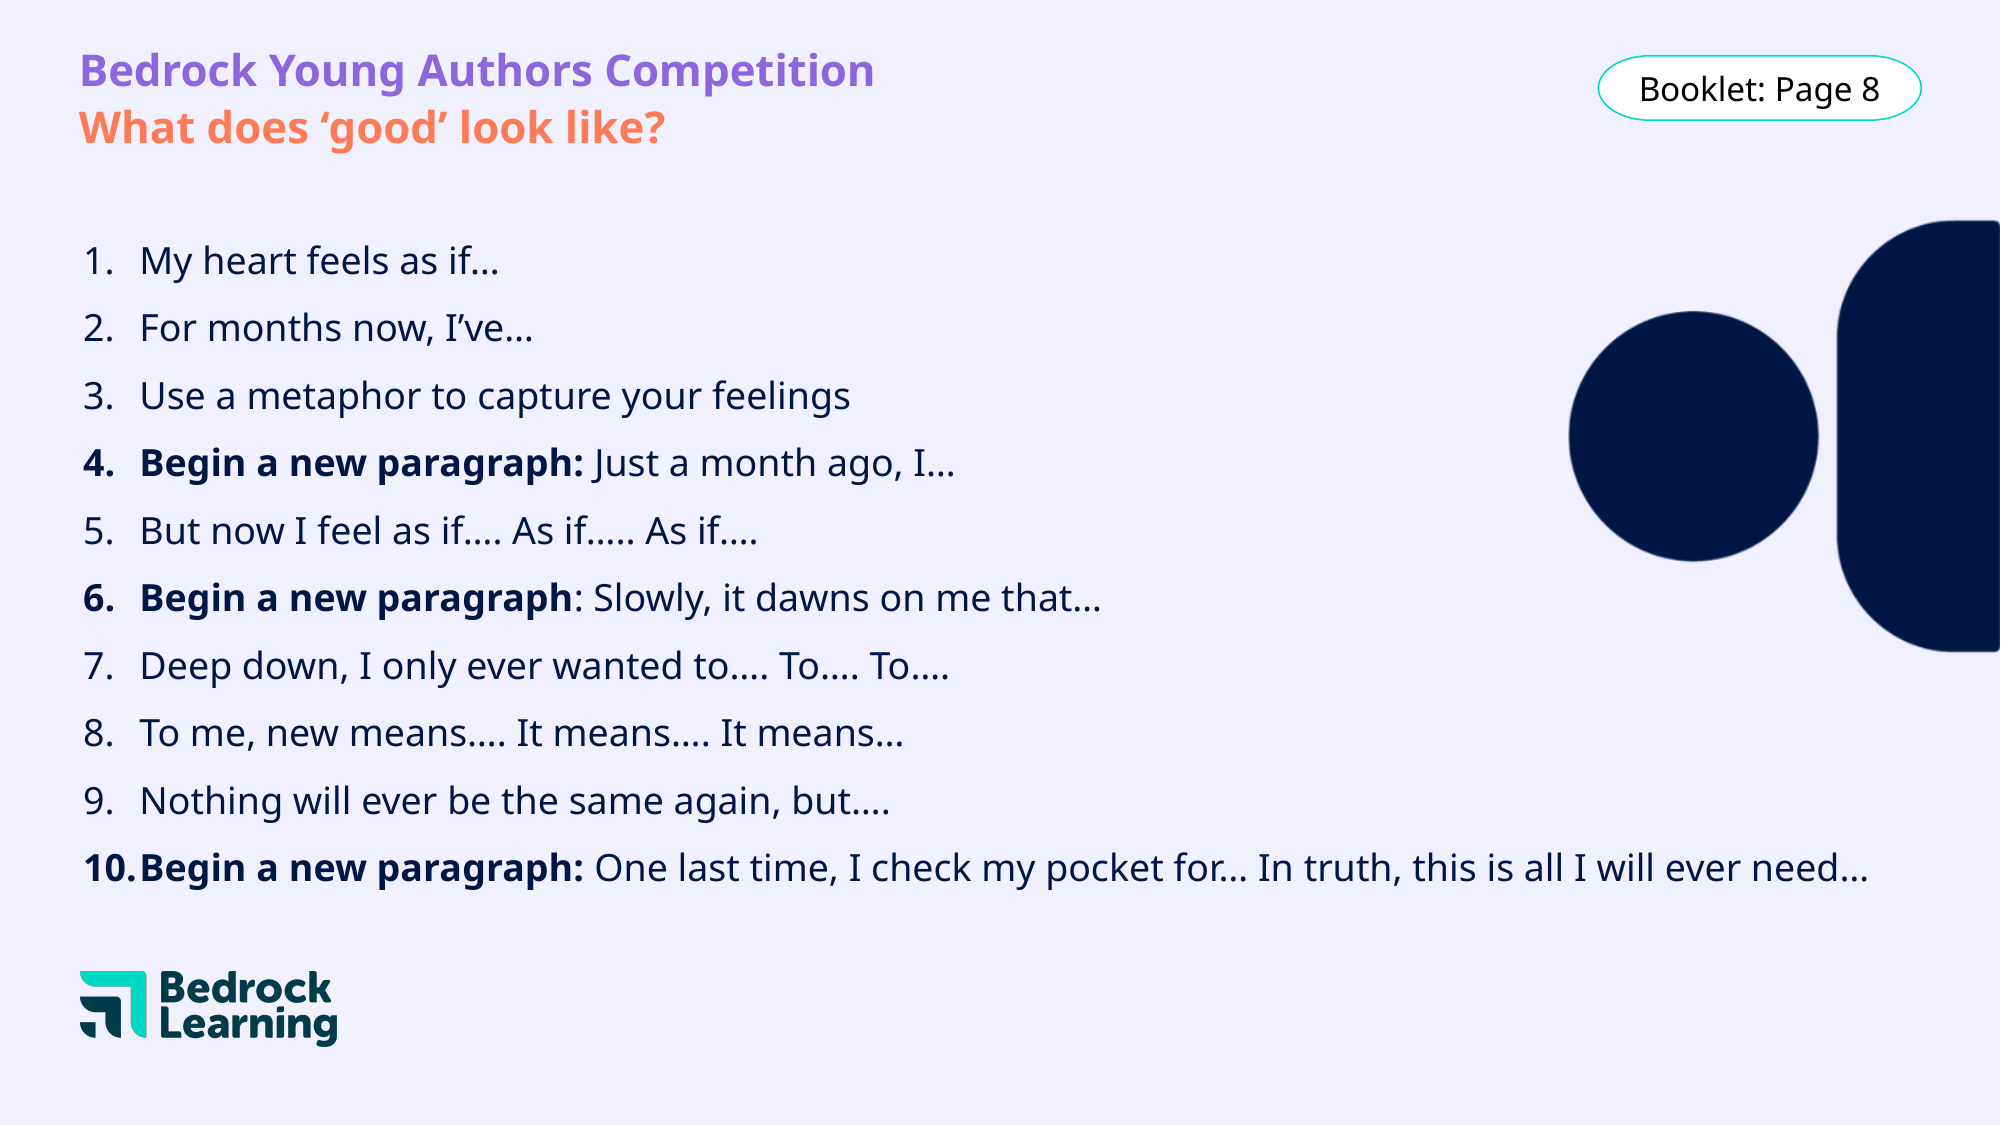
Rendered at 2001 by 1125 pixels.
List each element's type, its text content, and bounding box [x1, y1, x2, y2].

title My heart feels as if… For months now, I’ve… Use a metaphor to capture your feelings Begin a new paragraph: Just a month ago, I… But now I feel as if…. As if….. As if…. Begin a new paragraph: Slowly, it dawns on me that… Deep down, I only ever wanted to…. To…. To…. To me, new means…. It means…. It means… Nothing will ever be the same again, but…. Begin a new paragraph: One last time, I check my pocket for… In truth, this is all I will ever need… [64, 214, 1976, 890]
list Bedrock Young Authors Competition What does ‘good’ look like? [78, 37, 999, 96]
picture [1500, 160, 2000, 701]
text_box Booklet: Page 8 [1598, 55, 1922, 121]
picture [80, 971, 337, 1047]
picture [220, 986, 228, 996]
picture [322, 1022, 329, 1030]
